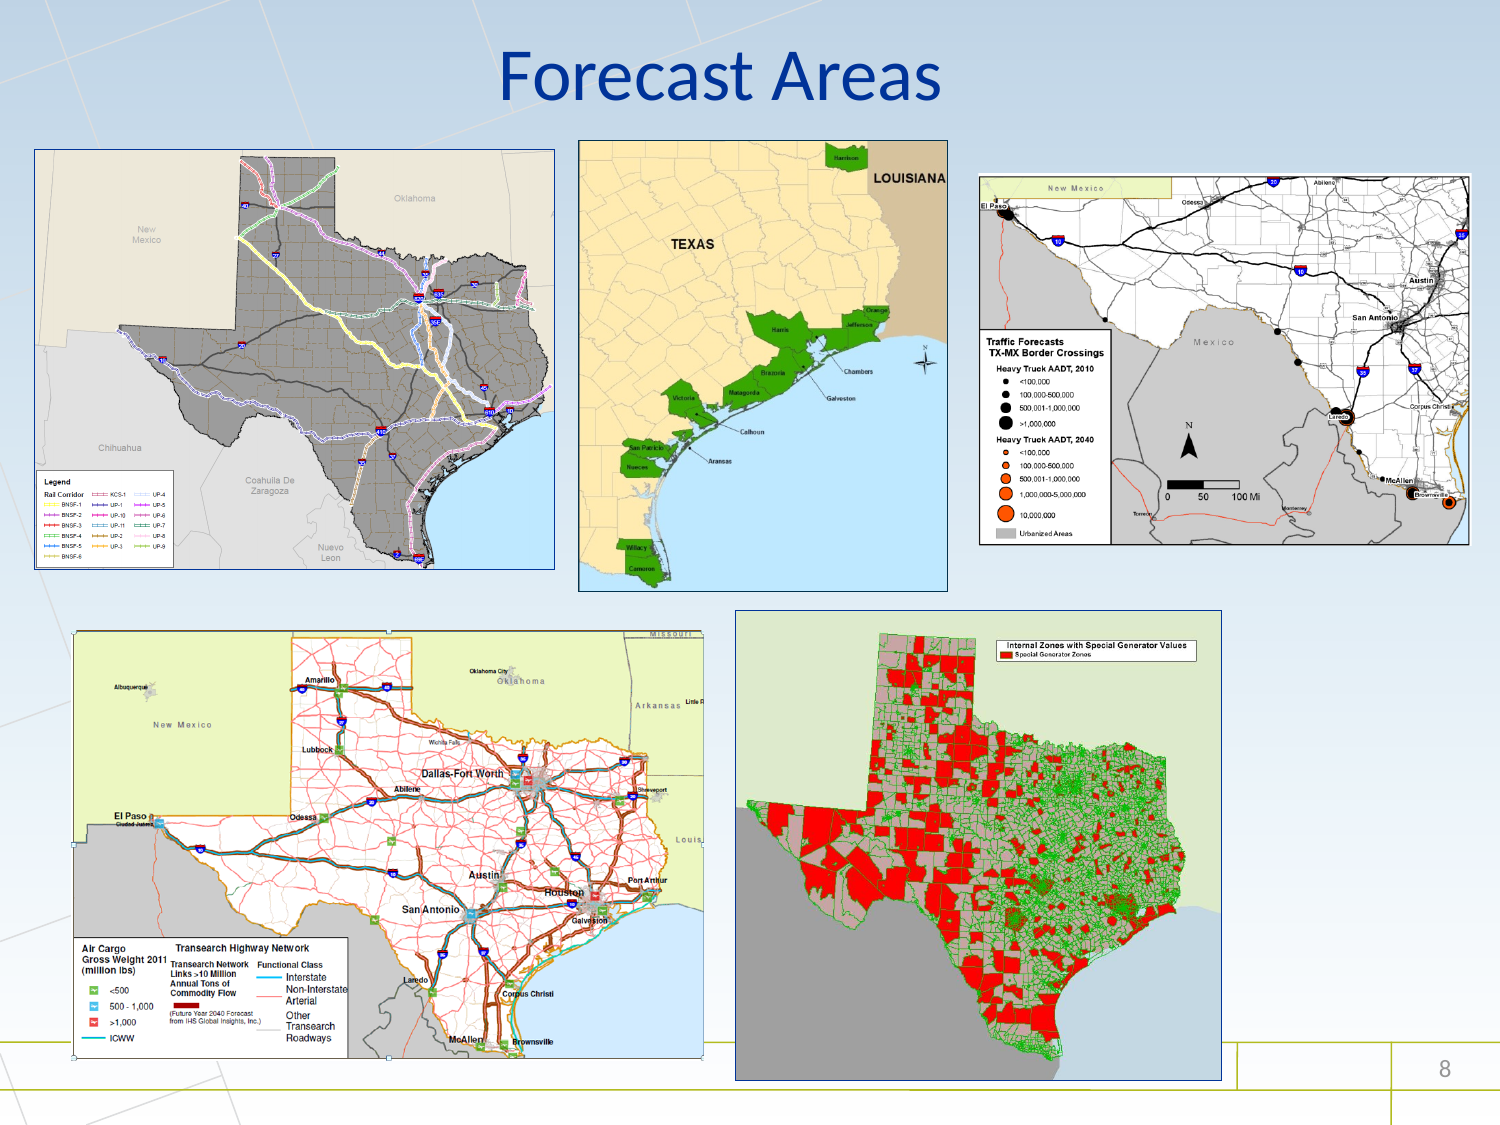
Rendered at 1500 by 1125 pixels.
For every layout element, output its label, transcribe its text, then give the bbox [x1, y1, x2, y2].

picture [978, 173, 1472, 547]
text_box Forecast Areas [45, 18, 1396, 206]
picture [34, 149, 555, 571]
slide_number 8 [1391, 1037, 1467, 1098]
picture [735, 610, 1222, 1081]
picture [578, 139, 948, 592]
picture [71, 630, 705, 1061]
